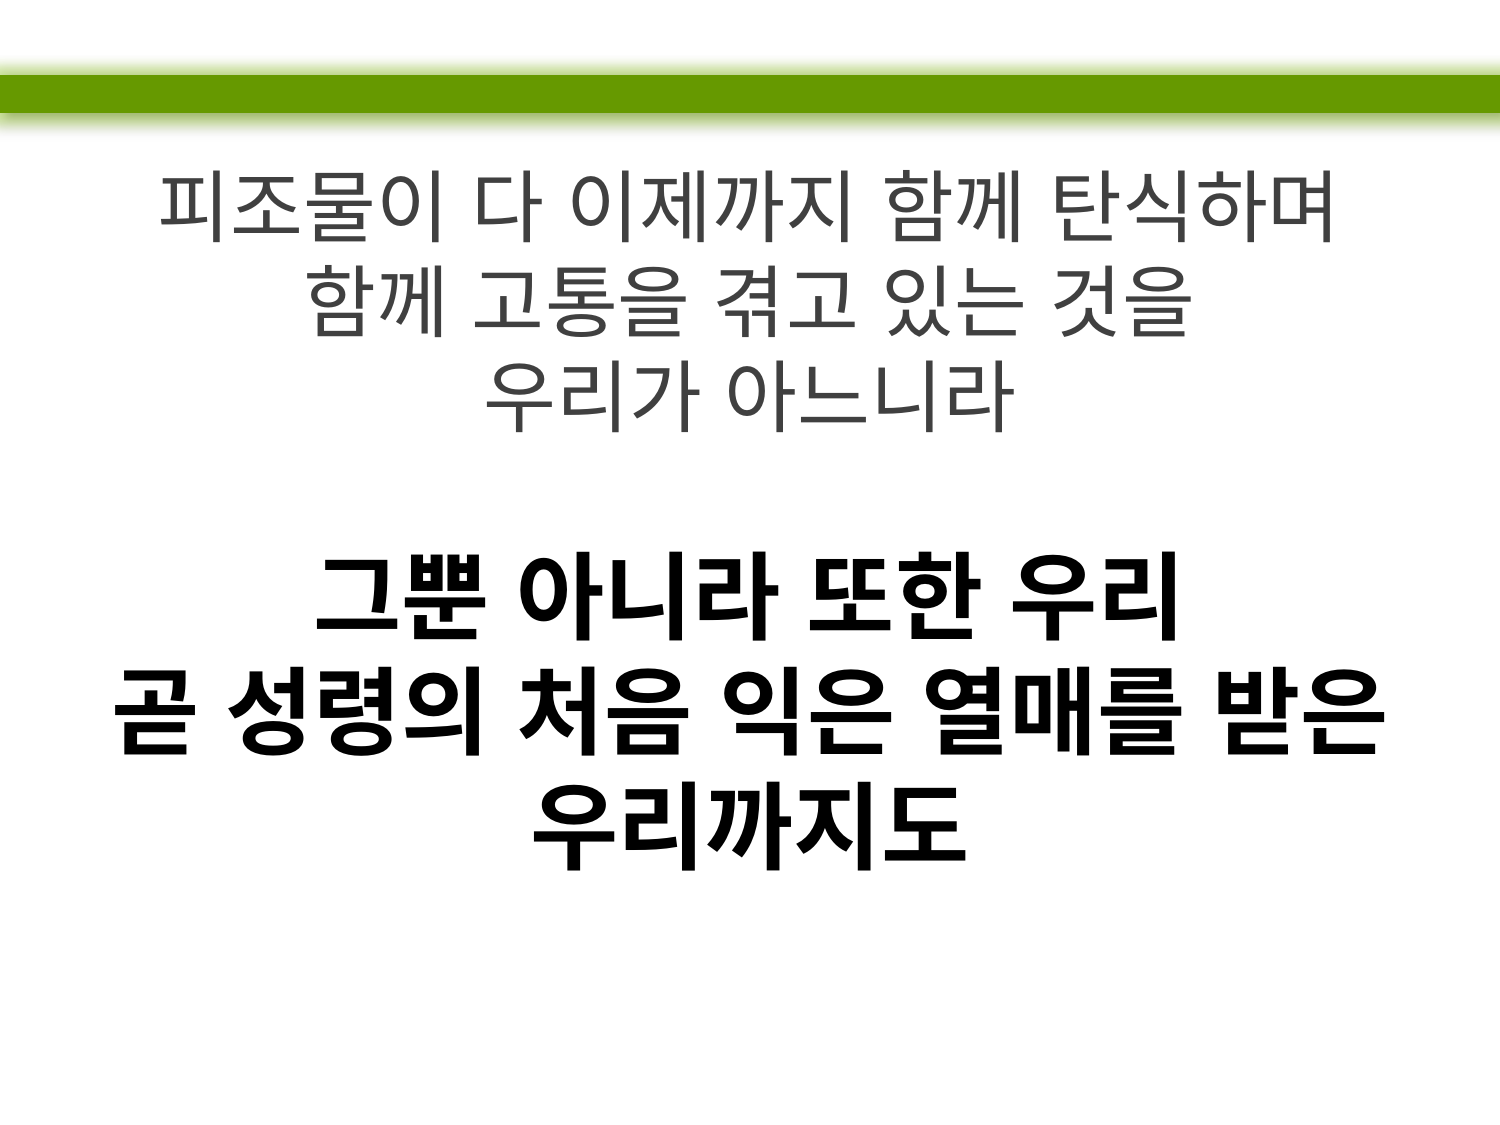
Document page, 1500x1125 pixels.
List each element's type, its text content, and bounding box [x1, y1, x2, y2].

text_box 그뿐 아니라 또한 우리 곧 성령의 처음 익은 열매를 받은 우리까지도 [0, 529, 1500, 890]
text_box [0, 75, 1500, 113]
text_box 피조물이 다 이제까지 함께 탄식하며 함께 고통을 겪고 있는 것을 우리가 아느니라 [0, 149, 1500, 450]
